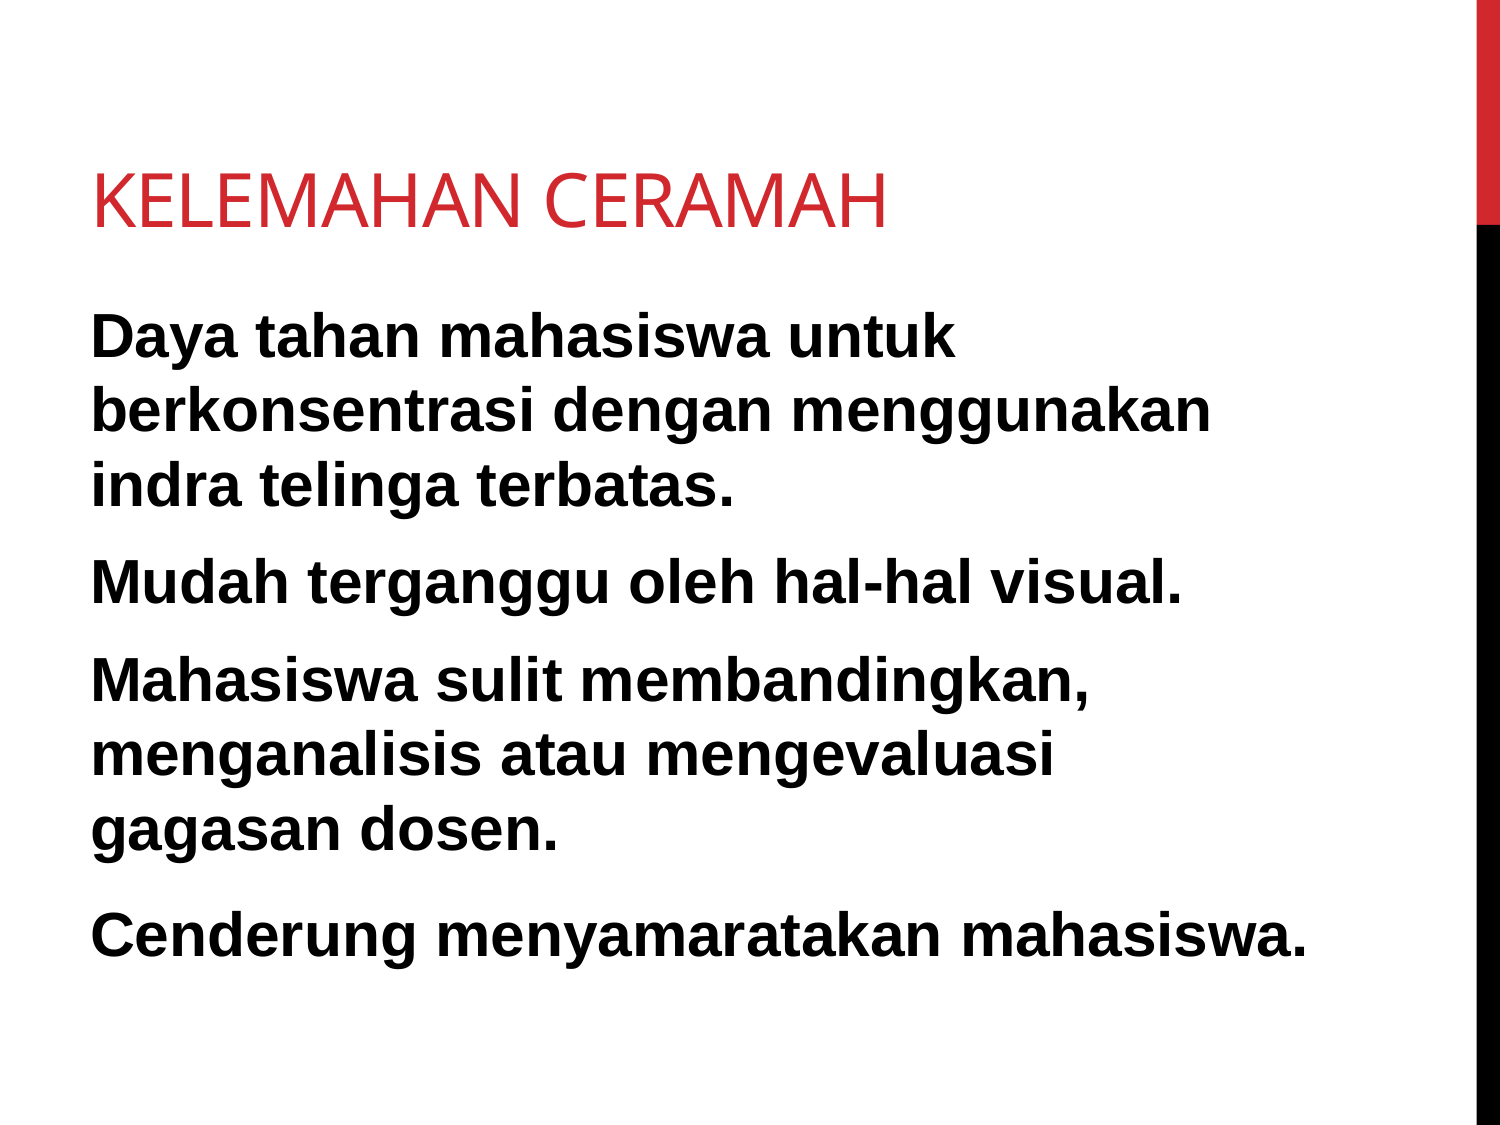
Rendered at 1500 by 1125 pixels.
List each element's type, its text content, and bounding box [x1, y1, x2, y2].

title KELEMAHAN CERAMAH [75, 25, 1025, 250]
list Daya tahan mahasiswa untuk berkonsentrasi dengan menggunakan indra telinga terbatas. Mudah terganggu oleh hal-hal visual. Mahasiswa sulit membandingkan, menganalisis atau mengevaluasi gagasan dosen. Cenderung menyamaratakan mahasiswa. [75, 287, 1325, 1005]
